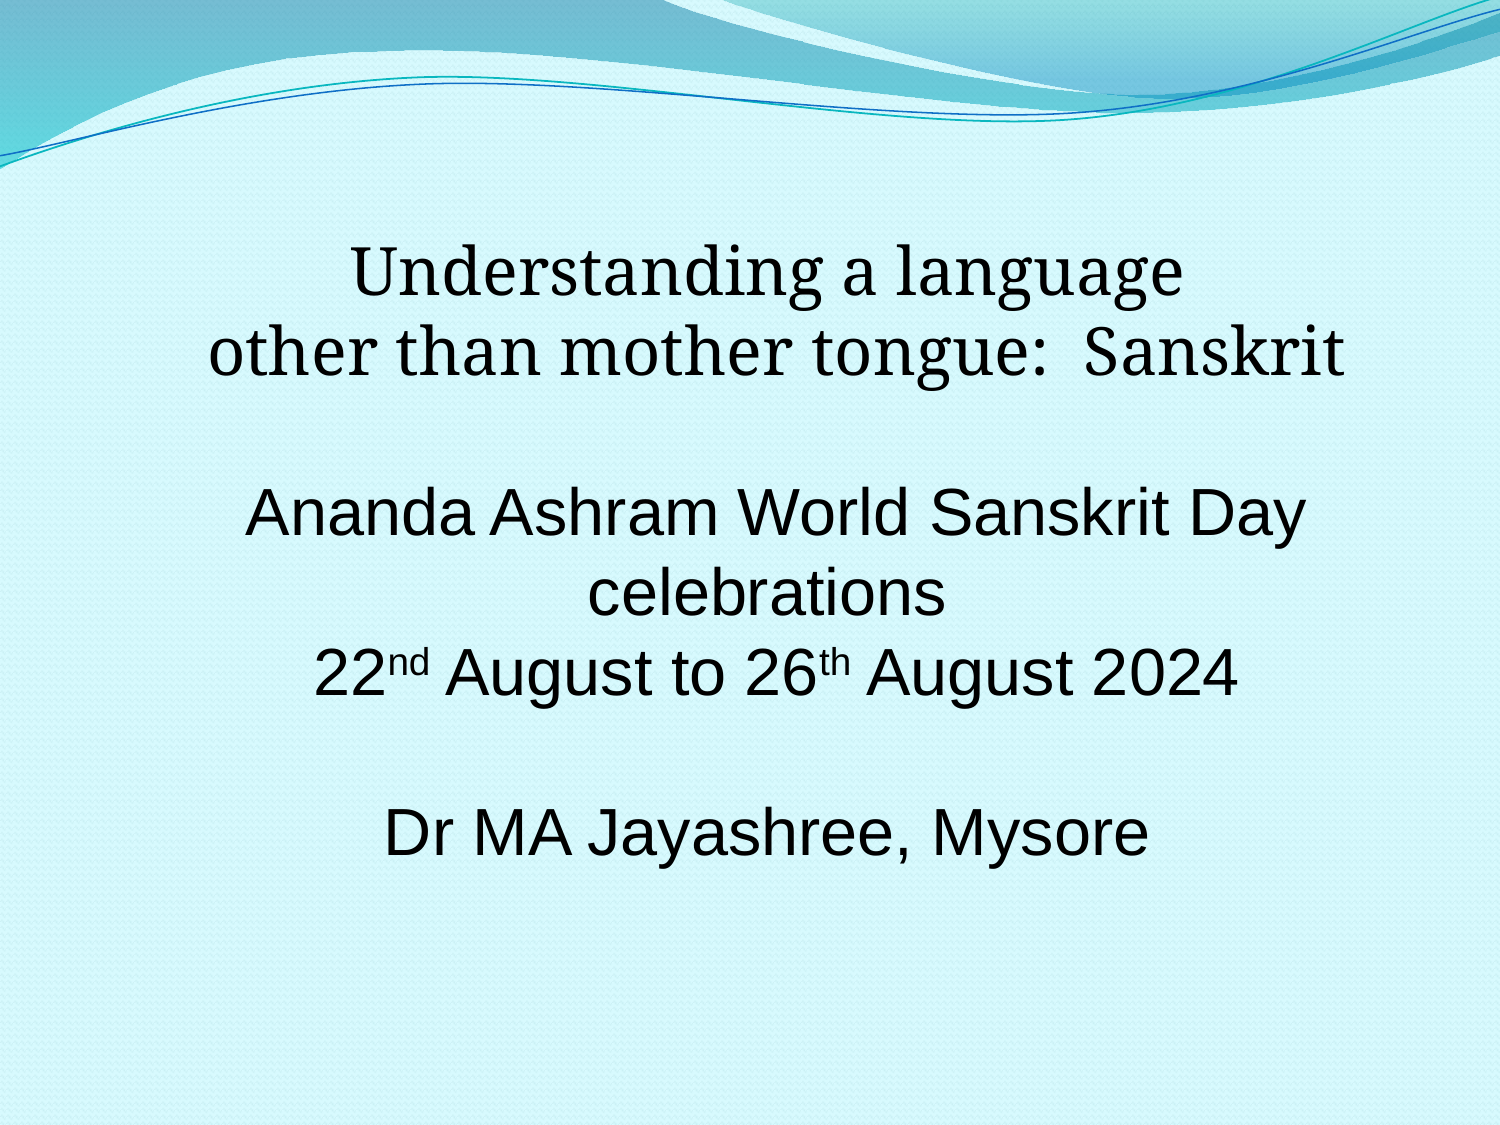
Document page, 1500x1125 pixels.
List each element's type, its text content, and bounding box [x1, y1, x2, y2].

text_box Understanding a language other than mother tongue: Sanskrit Ananda Ashram World Sanskrit Day celebrations 22nd August to 26th August 2024 Dr MA Jayashree, Mysore [100, 176, 1454, 957]
